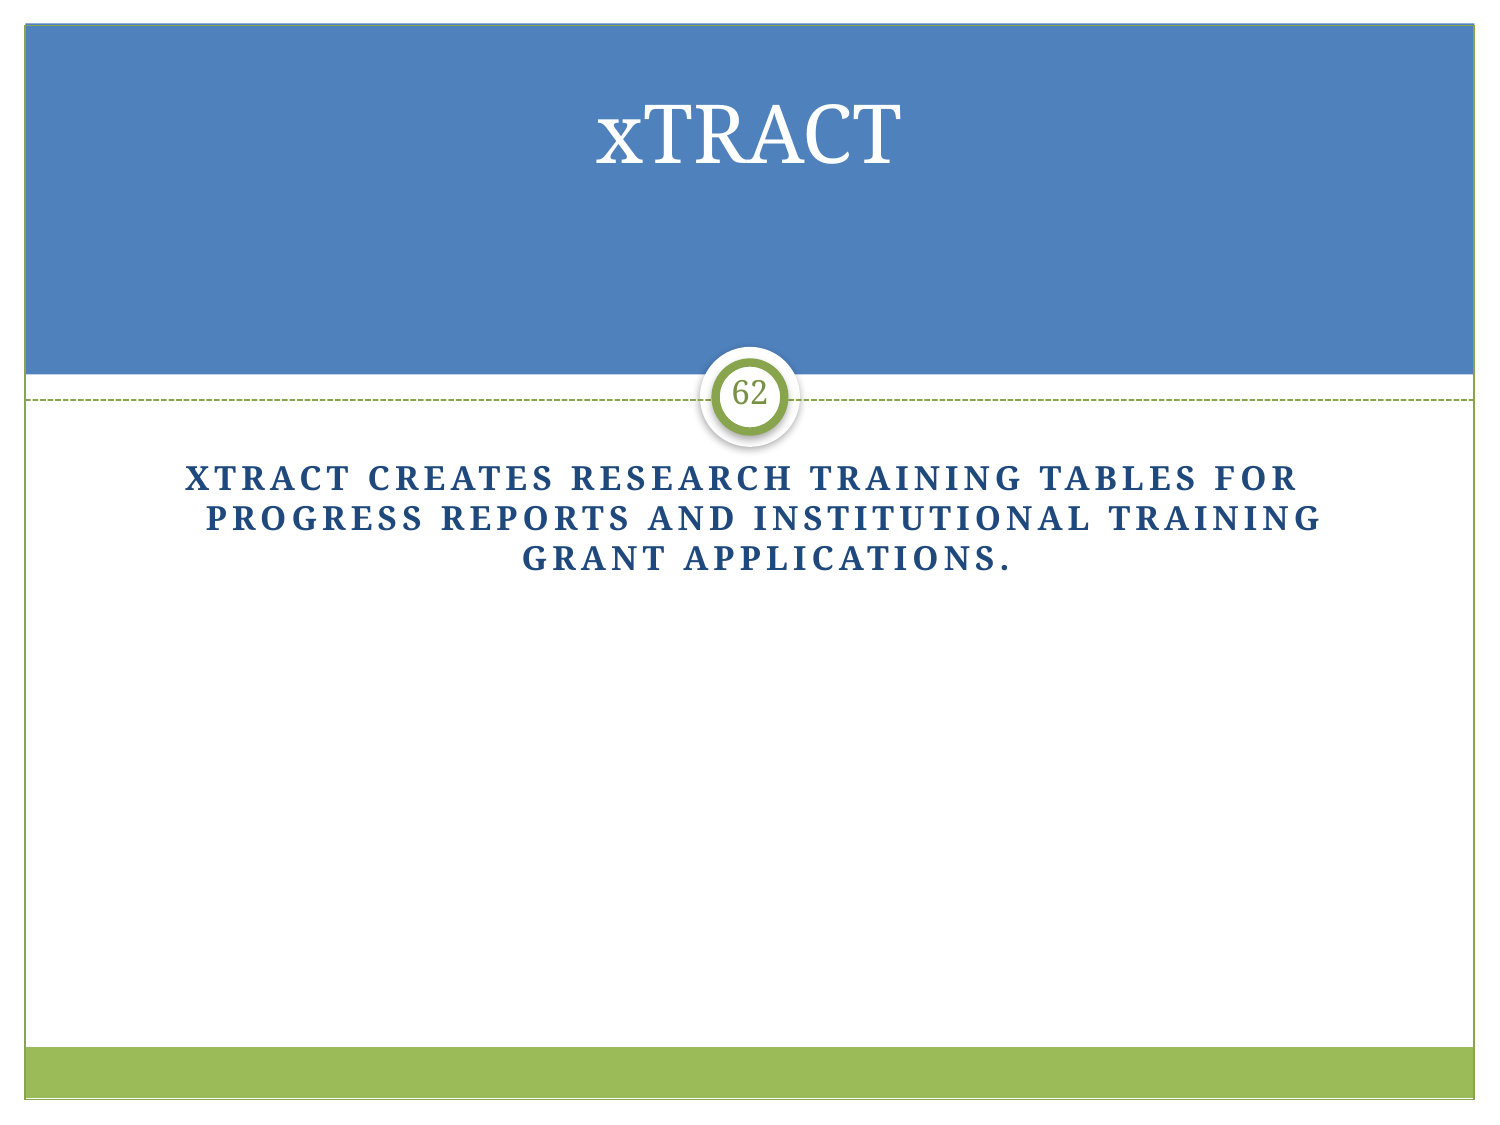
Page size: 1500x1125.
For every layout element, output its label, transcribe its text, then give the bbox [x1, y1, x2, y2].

title xTRACT [112, 75, 1388, 188]
slide_number 62 [712, 357, 788, 430]
list xTRACT creates research training tables for progress reports and institutional training grant applications. [124, 449, 1363, 725]
